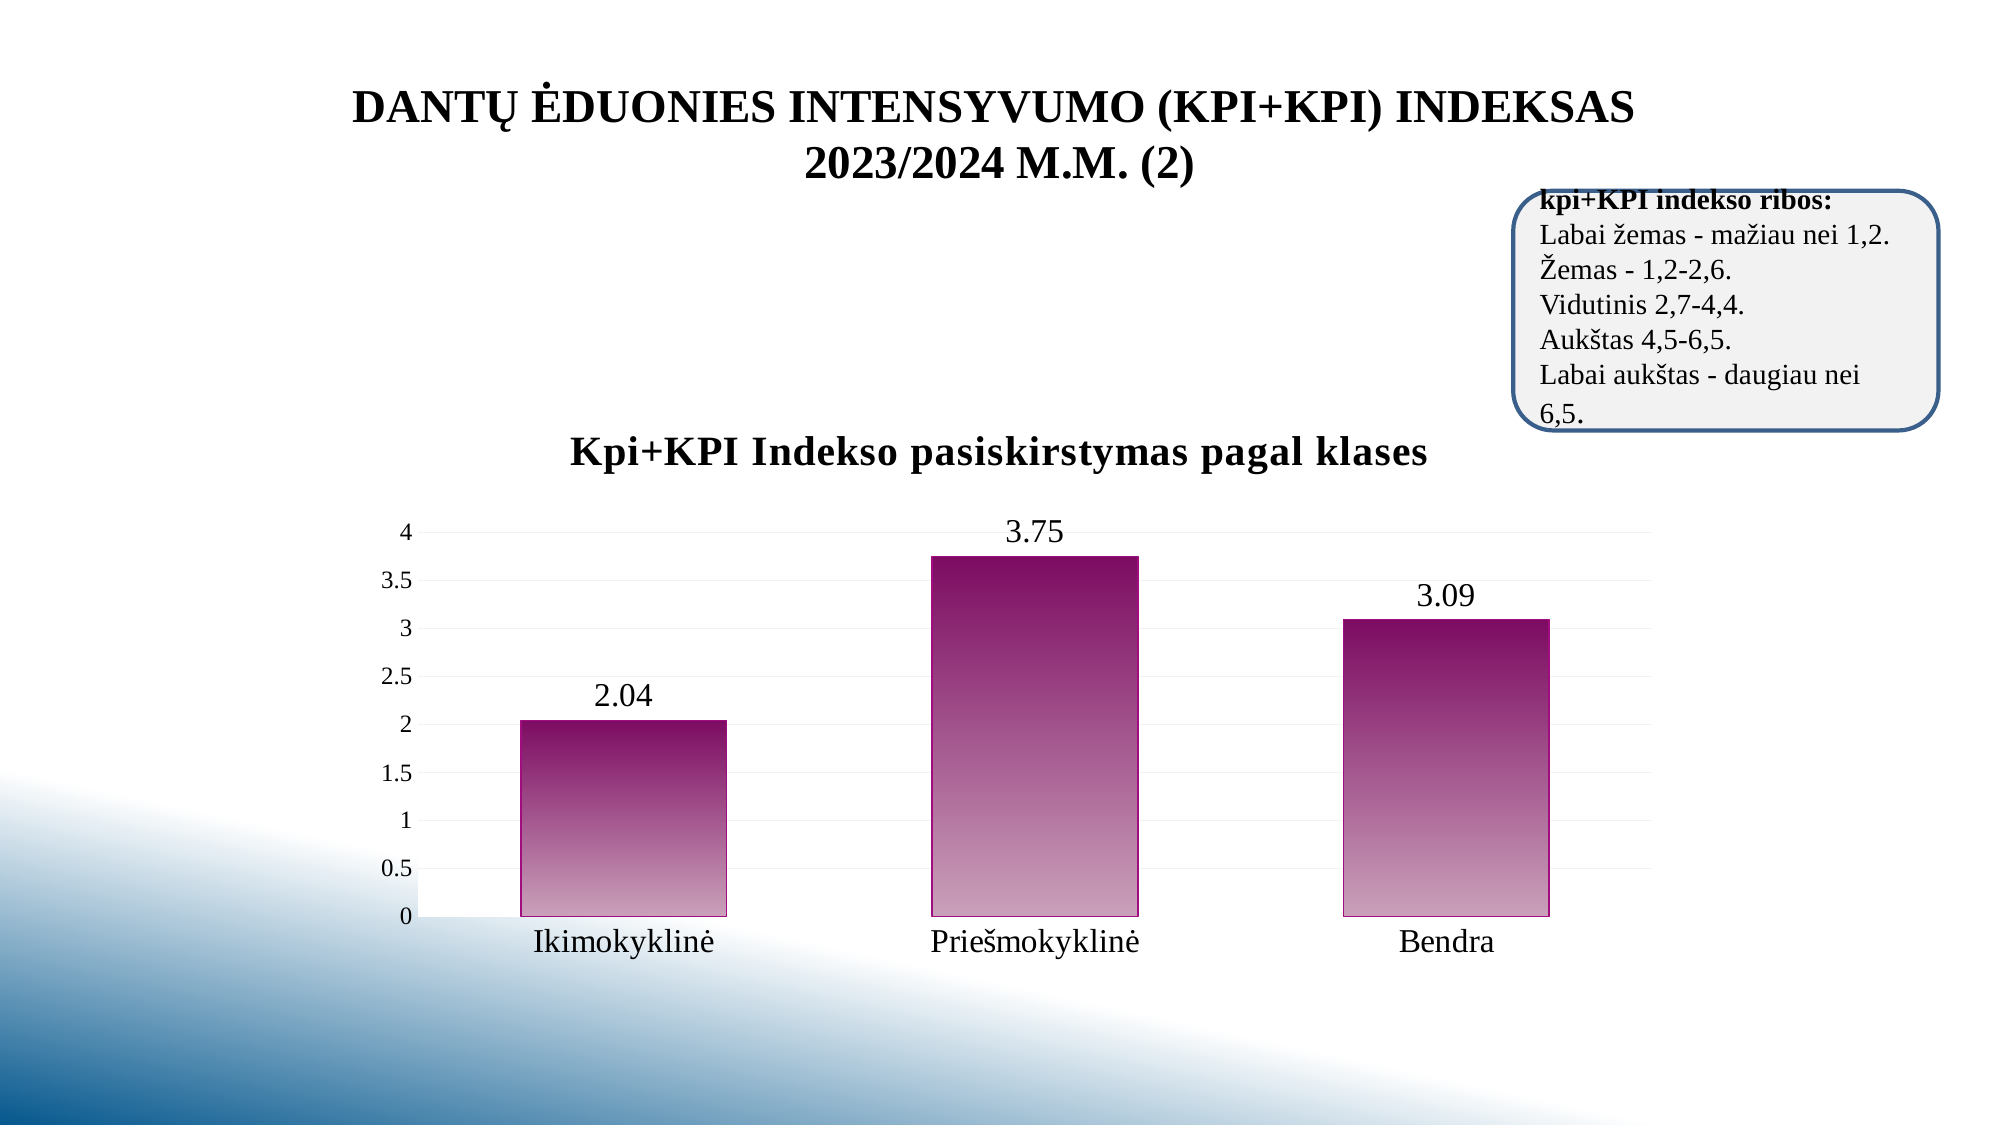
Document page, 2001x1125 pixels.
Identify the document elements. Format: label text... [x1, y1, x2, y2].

title Dantų ėduonies intensyvumo (kpi+KPI) indeksas 2023/2024 m.m. (2) [300, 44, 1700, 220]
text_box kpi+KPI indekso ribos: Labai žemas - mažiau nei 1,2. Žemas - 1,2-2,6. Vidutinis 2,7-4,4. Aukštas 4,5-6,5. Labai aukštas - daugiau nei 6,5. [1513, 190, 1939, 431]
chart [299, 395, 1701, 989]
